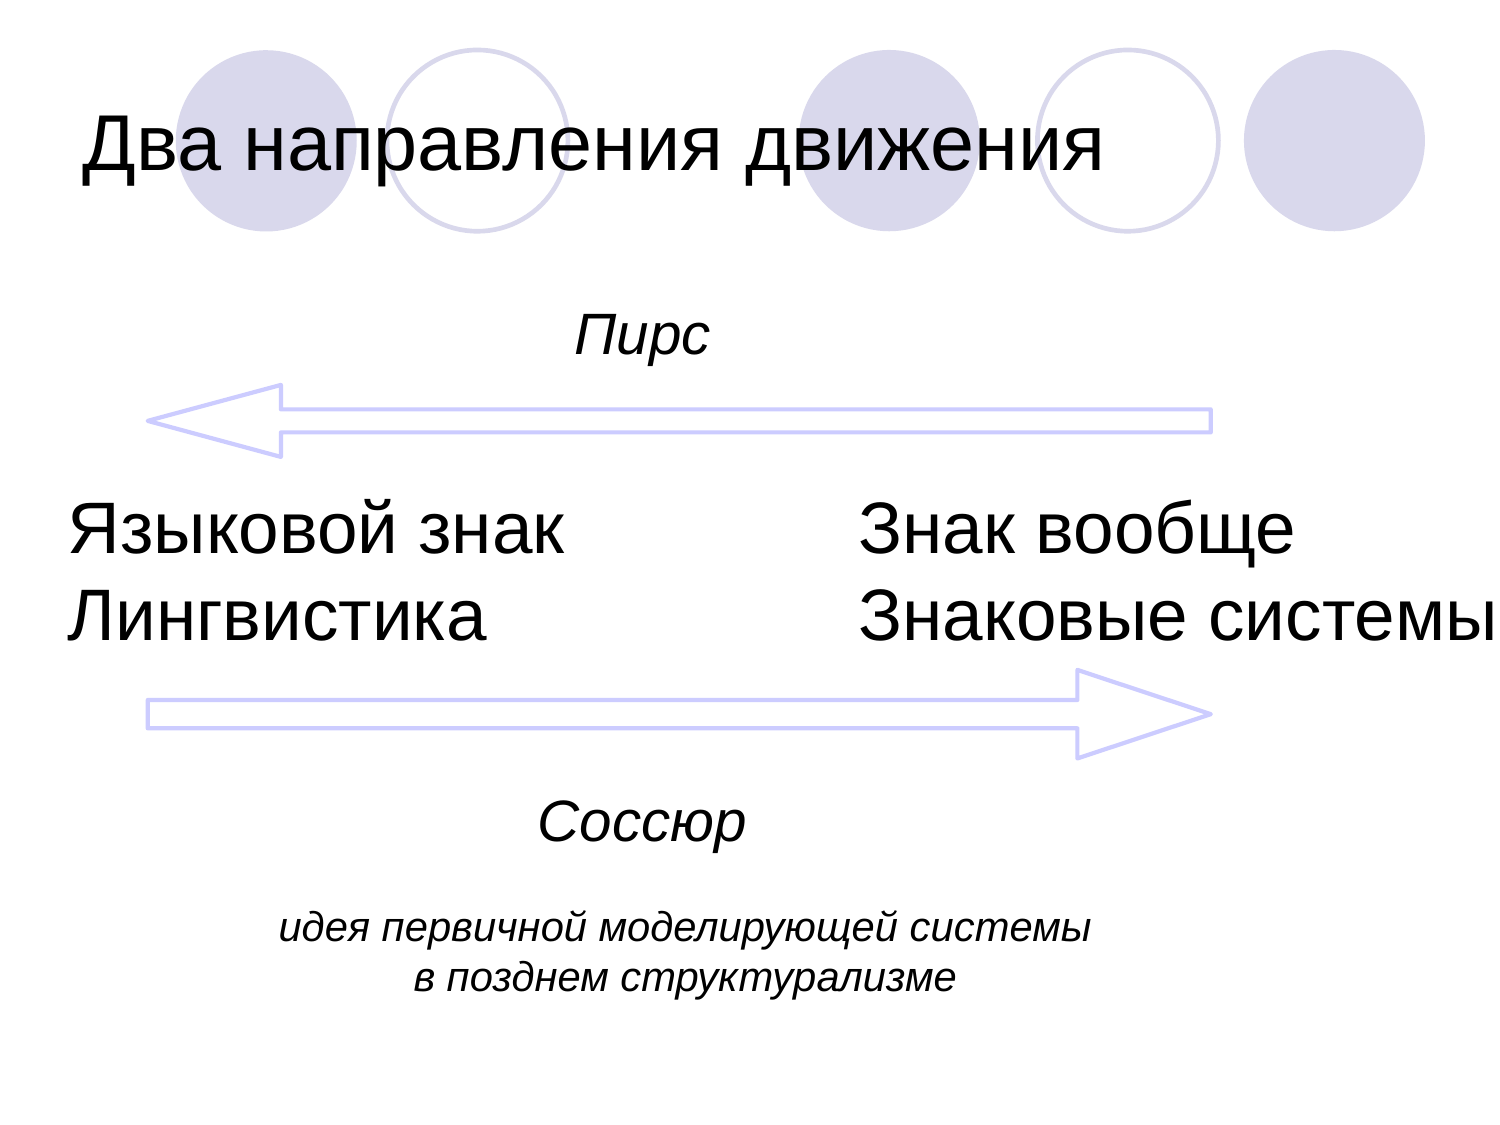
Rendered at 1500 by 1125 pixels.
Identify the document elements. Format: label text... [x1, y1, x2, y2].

text_box Пирс [566, 289, 719, 374]
text_box идея первичной моделирующей системы в позднем структурализме [270, 892, 1100, 1008]
text_box [147, 384, 1211, 457]
title Два направления движения [74, 44, 1426, 234]
text_box Знак вообще Знаковые системы [851, 472, 1500, 663]
text_box Языковой знак Лингвистика [60, 472, 574, 663]
text_box [147, 669, 1211, 759]
text_box Соссюр [530, 776, 755, 861]
